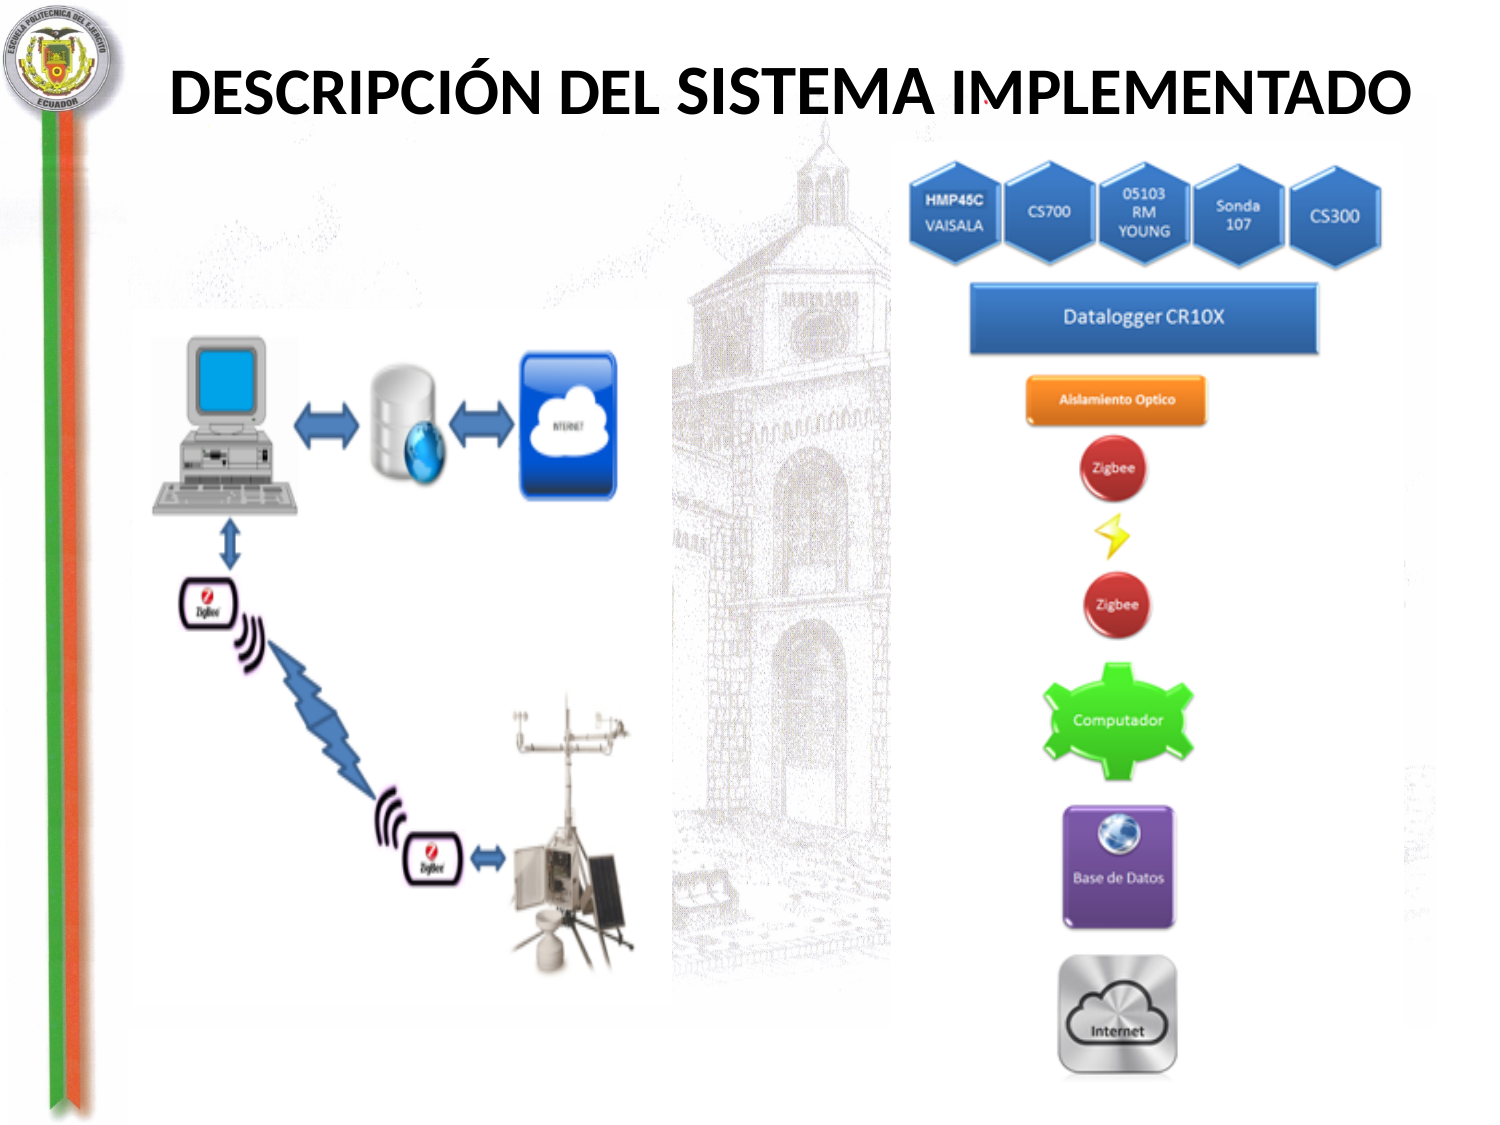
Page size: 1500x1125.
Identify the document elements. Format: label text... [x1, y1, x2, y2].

text_box DESCRIPCIÓN DEL SISTEMA IMPLEMENTADO [132, 36, 1456, 136]
picture [0, 0, 1436, 1125]
